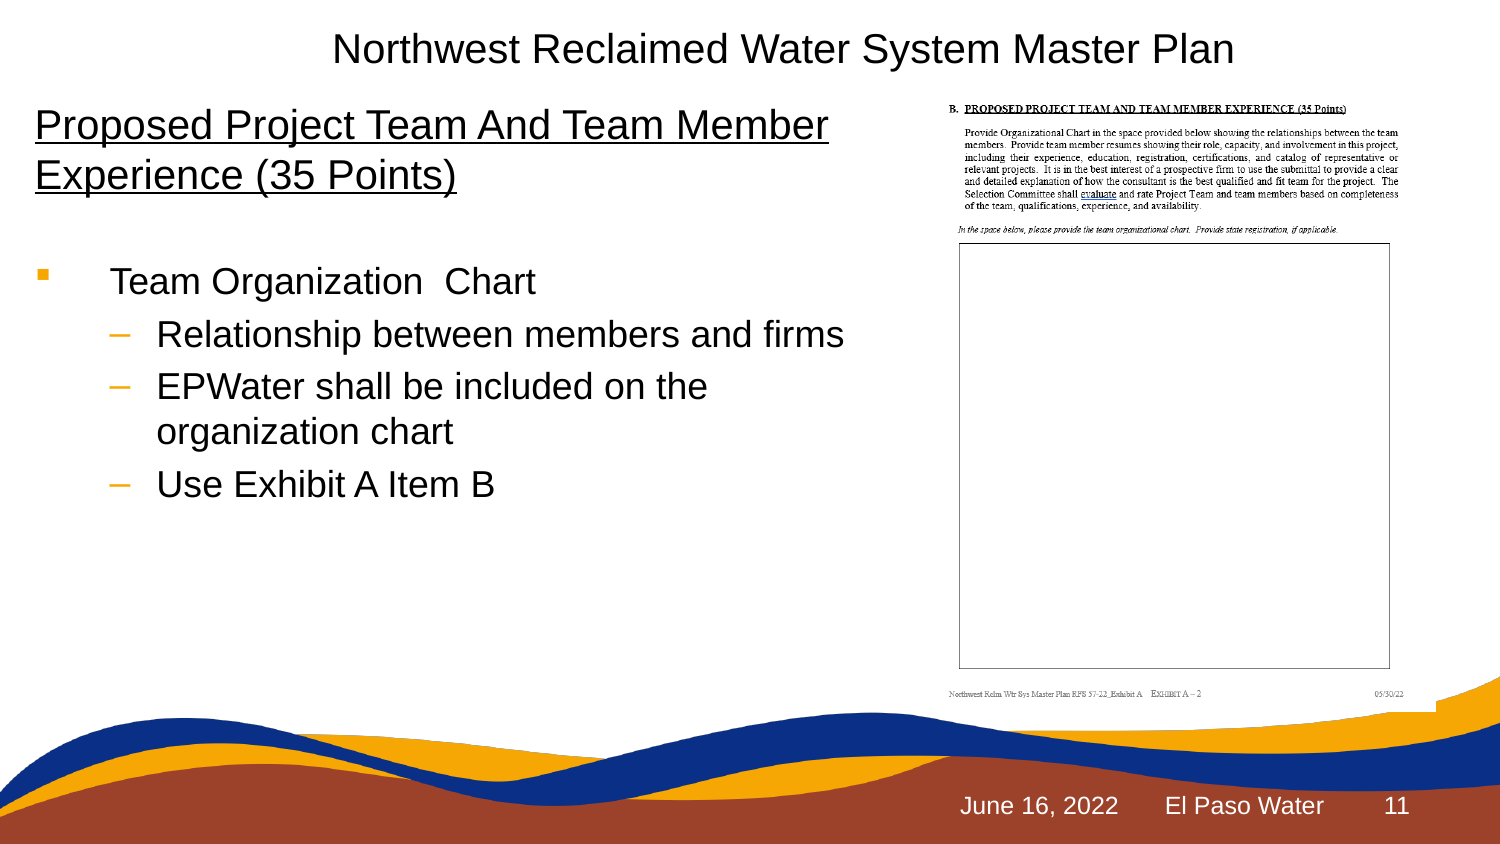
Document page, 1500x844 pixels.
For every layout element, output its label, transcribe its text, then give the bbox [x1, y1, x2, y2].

slide_number 11 [1340, 782, 1425, 827]
picture [0, 89, 1500, 844]
text_box Northwest Reclaimed Water System Master Plan [317, 13, 1313, 79]
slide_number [814, 782, 1135, 827]
list Proposed Project Team And Team Member Experience (35 Points) Team Organization Chart Relationship between members and firms EPWater shall be included on the organization chart Use Exhibit A Item B [19, 89, 895, 788]
footer El Paso Water [1148, 782, 1340, 827]
